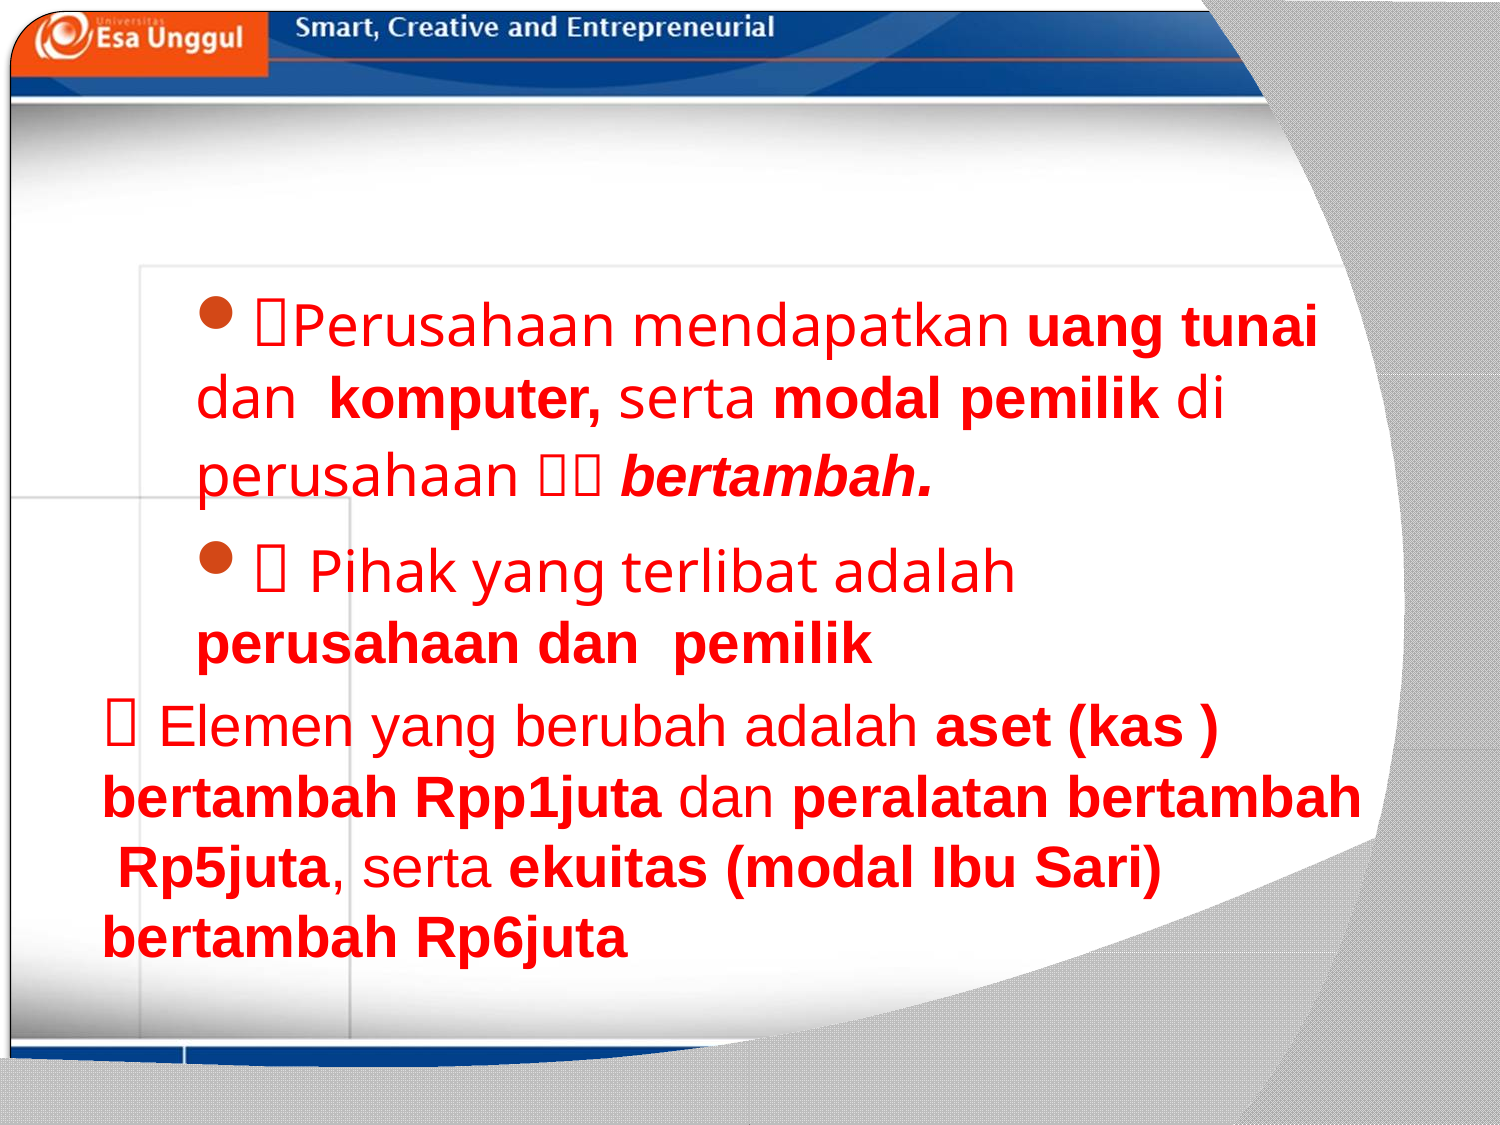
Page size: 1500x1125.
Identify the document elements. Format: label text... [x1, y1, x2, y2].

text_box [0, 779, 1200, 1125]
text_box [1200, 0, 1500, 1125]
picture [12, 12, 1200, 779]
list Perusahaan mendapatkan uang tunai dan komputer, serta modal pemilik di perusahaan  bertambah.  Pihak yang terlibat adalah perusahaan dan pemilik [150, 237, 1425, 918]
text_box  Elemen yang berubah adalah aset (kas ) bertambah Rpp1juta dan peralatan bertambah Rp5juta, serta ekuitas (modal Ibu Sari) bertambah Rp6juta [99, 677, 1373, 970]
